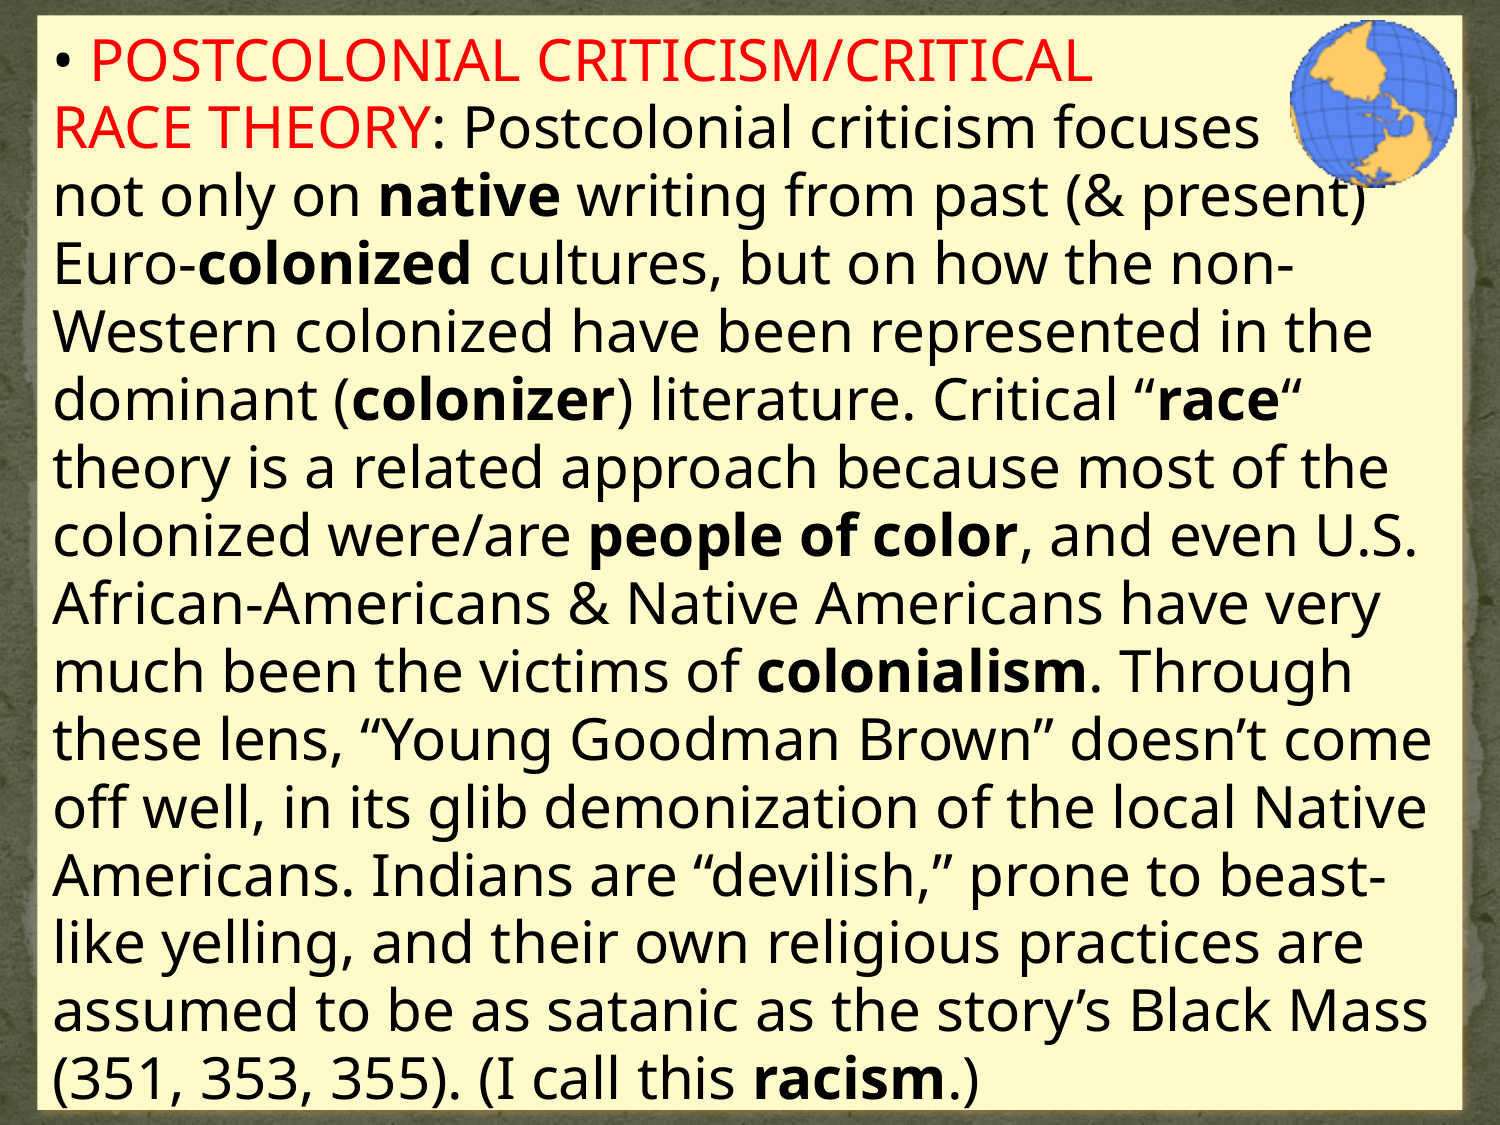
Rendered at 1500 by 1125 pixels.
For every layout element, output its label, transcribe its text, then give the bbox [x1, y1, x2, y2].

picture [1290, 20, 1457, 188]
text_box • POSTCOLONIAL CRITICISM/CRITICAL RACE THEORY: Postcolonial criticism focuses not only on native writing from past (& present) Euro-colonized cultures, but on how the non-Western colonized have been represented in the dominant (colonizer) literature. Critical “race“ theory is a related approach because most of the colonized were/are people of color, and even U.S. African-Americans & Native Americans have very much been the victims of colonialism. Through these lens, “Young Goodman Brown” doesn’t come off well, in its glib demonization of the local Native Americans. Indians are “devilish,” prone to beast-like yelling, and their own religious practices are assumed to be as satanic as the story’s Black Mass (351, 353, 355). (I call this racism.) [37, 15, 1463, 1110]
